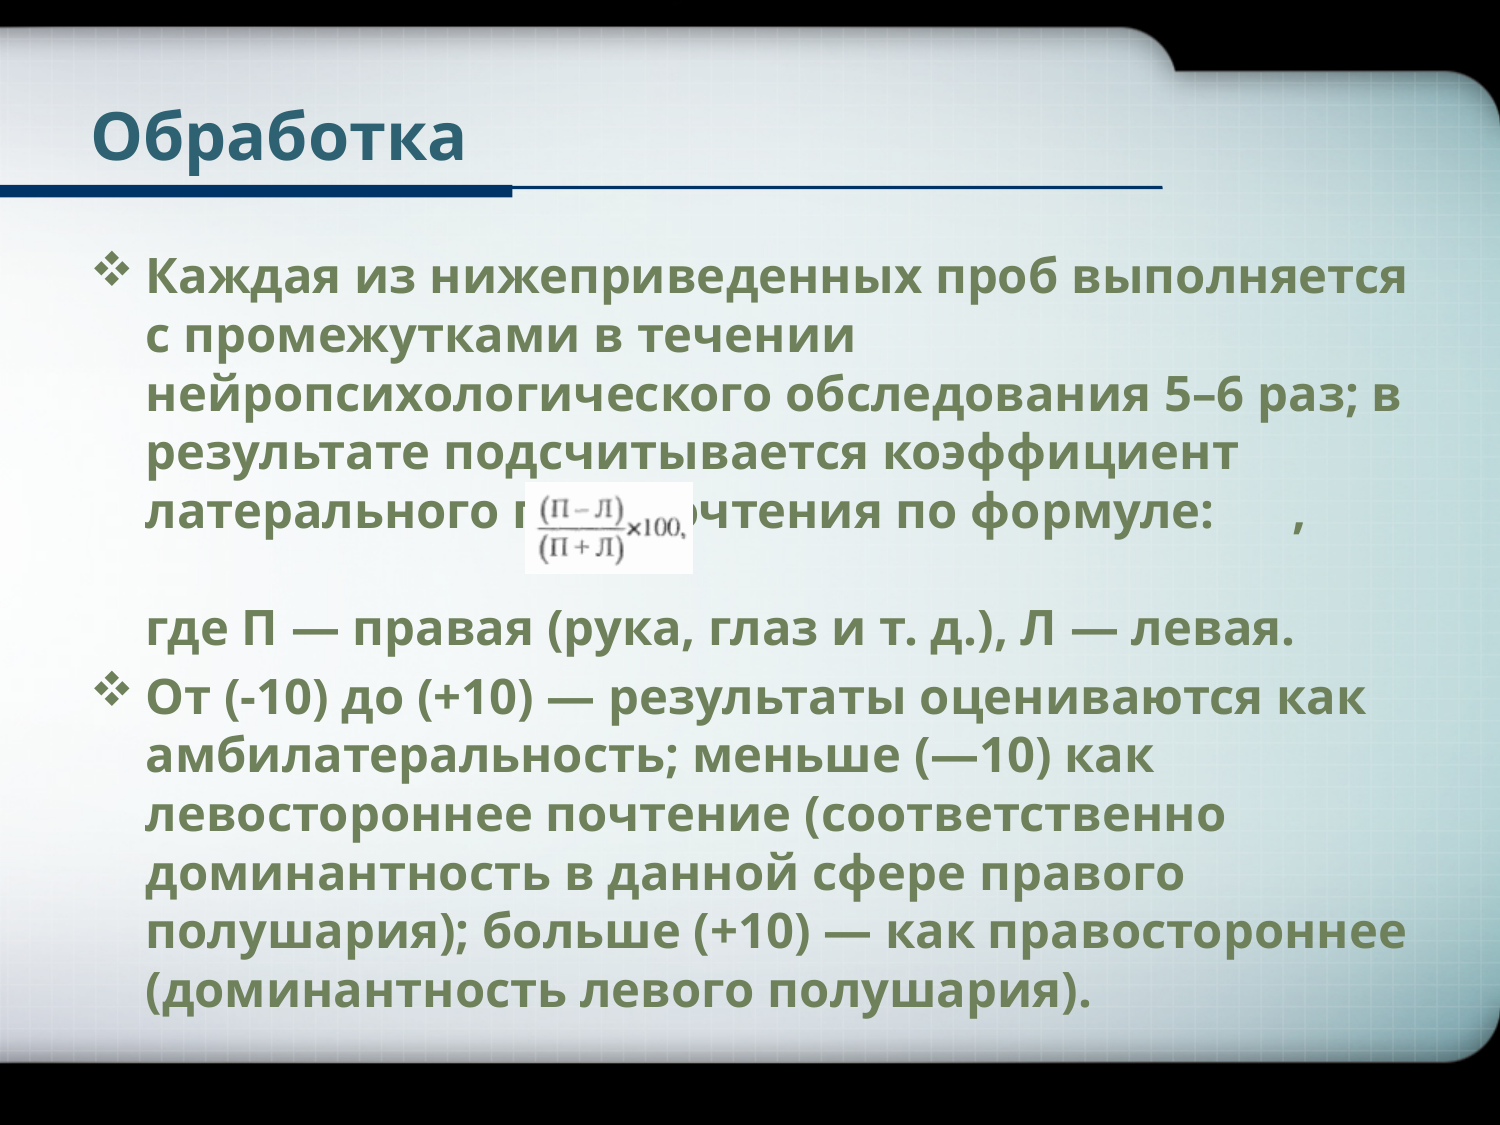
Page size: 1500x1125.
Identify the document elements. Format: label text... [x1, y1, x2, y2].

title Обработка [75, 87, 1338, 180]
list Каждая из нижеприведенных проб выполняется с промежутками в течении нейропсихологического обследования 5–6 раз; в результате подсчитывается коэффициент латерального предпочтения по формуле: , где П — правая (рука, глаз и т. д.), Л — левая. От (-10) до (+10) — результаты оцениваются как амбилатеральность; меньше (—10) как левостороннее почтение (соответственно доминантность в данной сфере правого полушария); больше (+10) — как правостороннее (доминантность левого полушария). [75, 237, 1425, 1047]
picture [0, 0, 1500, 1125]
